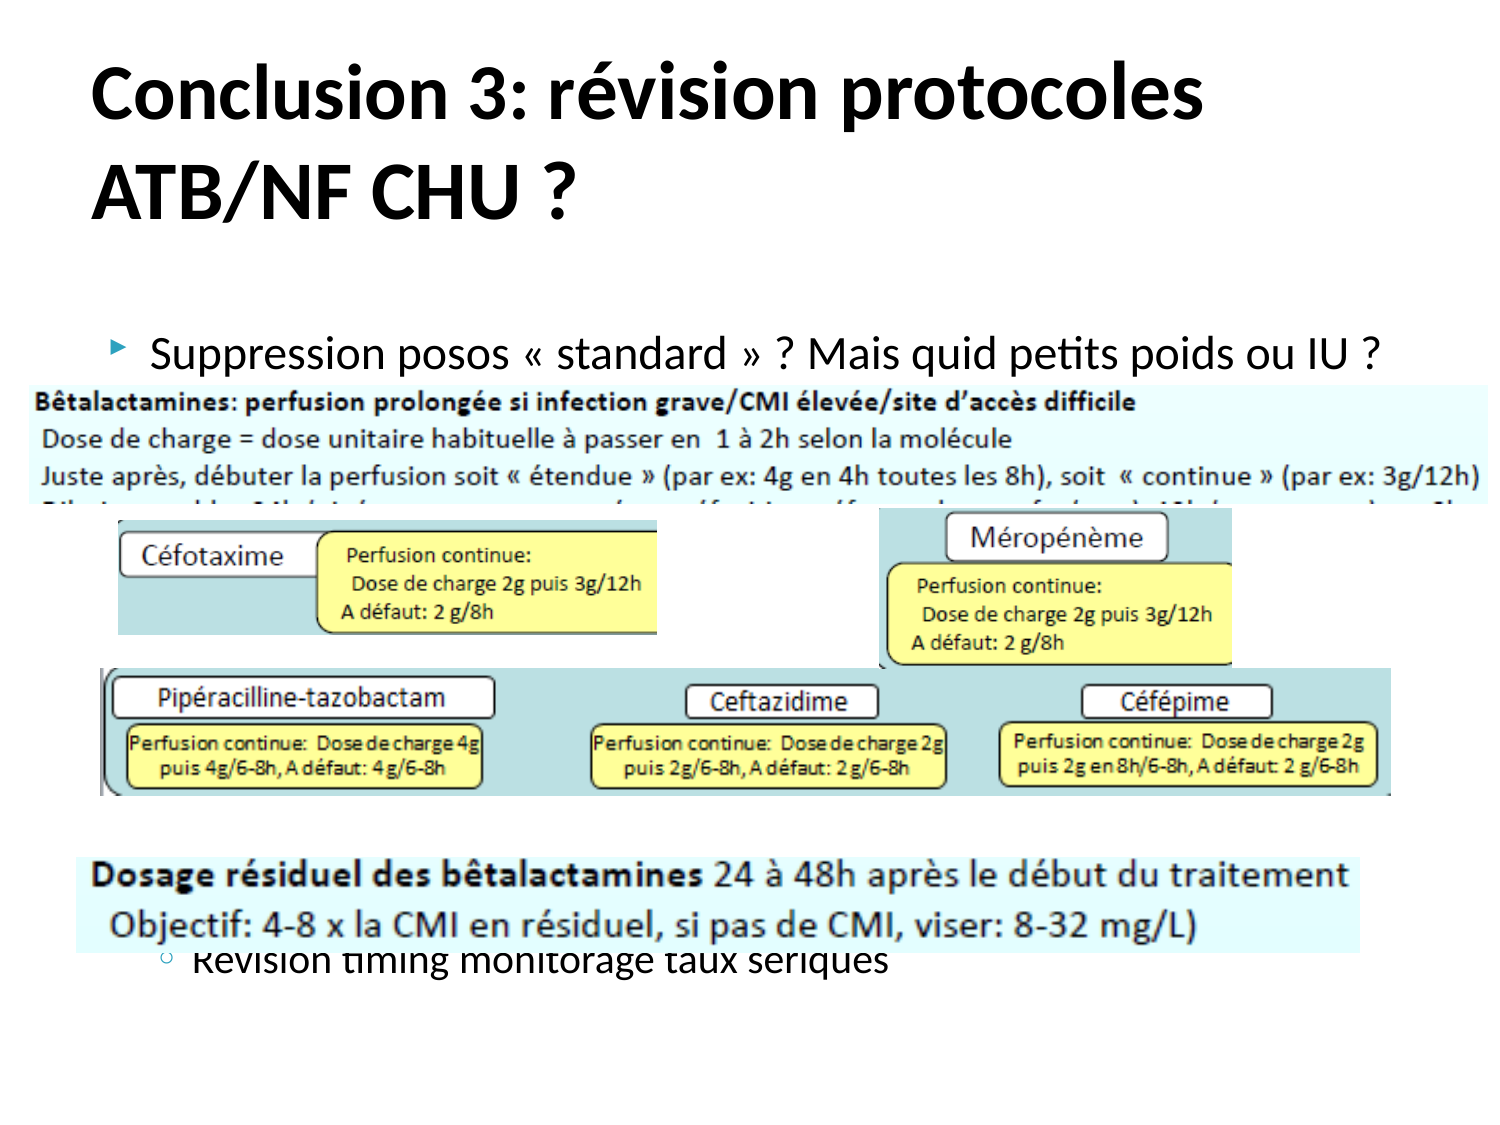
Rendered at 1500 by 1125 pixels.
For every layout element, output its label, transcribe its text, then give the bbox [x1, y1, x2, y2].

picture [118, 520, 657, 635]
list Suppression posos « standard » ? Mais quid petits poids ou IU ? Révision timing monitorage taux sériques [74, 516, 1426, 986]
picture [100, 508, 1391, 797]
list Suppression posos « standard » ? Mais quid petits poids ou IU ? Révision timing monitorage taux sériques [74, 314, 1426, 385]
picture [29, 385, 1488, 504]
picture [76, 857, 1360, 953]
title Conclusion 3: révision protocoles ATB/NF CHU ? [76, 42, 1427, 231]
